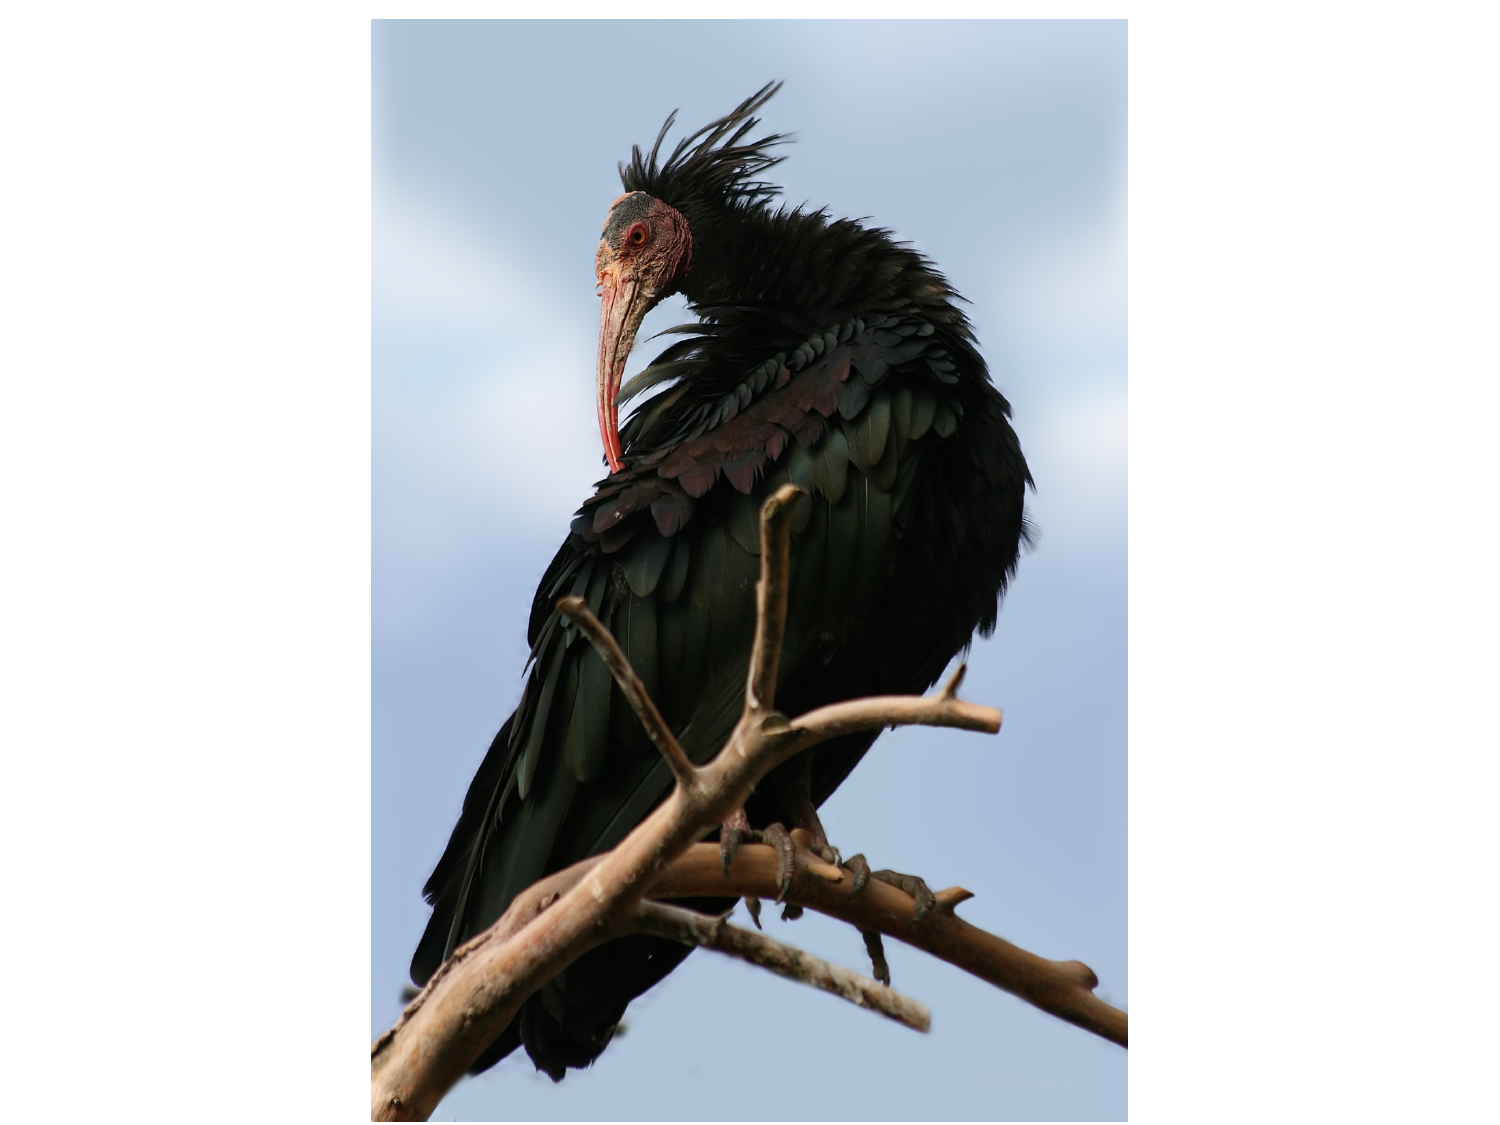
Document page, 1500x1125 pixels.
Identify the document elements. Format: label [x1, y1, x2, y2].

picture [371, 18, 1129, 1122]
